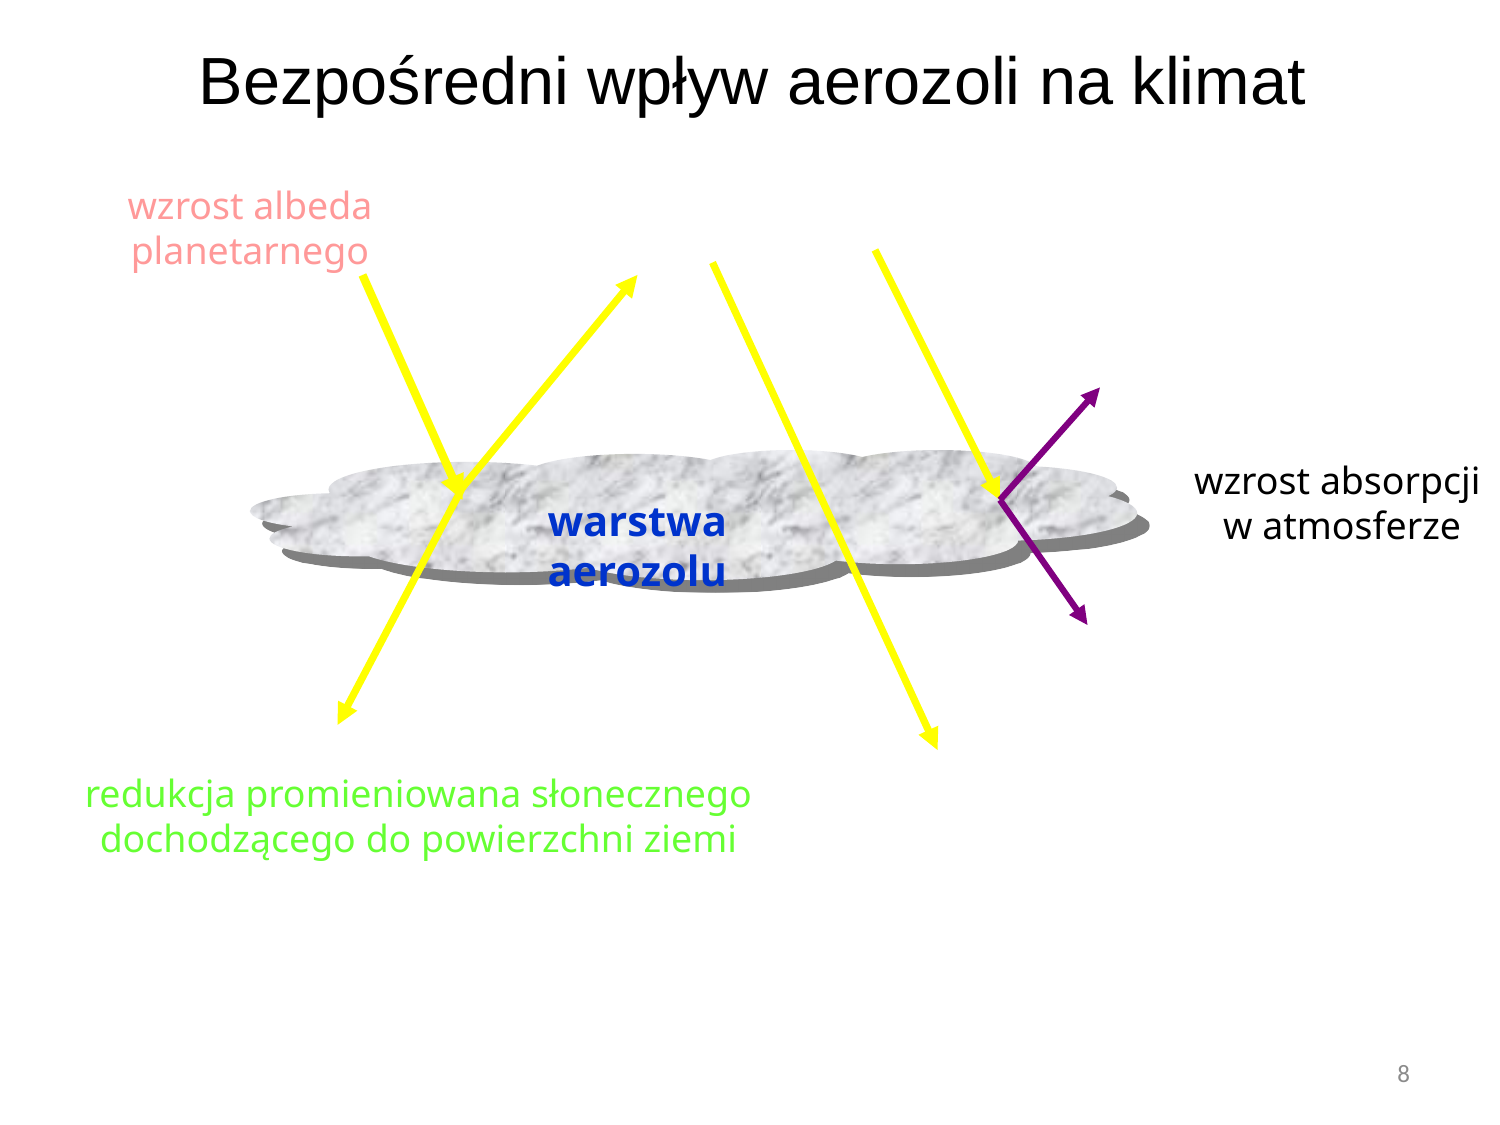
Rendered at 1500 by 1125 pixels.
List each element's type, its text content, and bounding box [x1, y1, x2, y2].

text_box wzrost albeda planetarnego [0, 174, 500, 280]
text_box [800, 450, 1027, 565]
text_box [421, 516, 449, 571]
text_box warstwa aerozolu [449, 487, 825, 603]
text_box [825, 509, 850, 566]
text_box redukcja promieniowana słonecznego dochodzącego do powierzchni ziemi [37, 762, 800, 868]
text_box [464, 450, 815, 487]
text_box [249, 462, 456, 568]
text_box [874, 249, 1000, 500]
text_box [825, 505, 938, 751]
text_box [999, 499, 1088, 625]
text_box [447, 461, 482, 487]
text_box [1000, 387, 1100, 499]
text_box [337, 487, 463, 725]
text_box Bezpośredni wpływ aerozoli na klimat [123, 30, 1400, 126]
slide_number 8 [1074, 1042, 1425, 1103]
text_box wzrost absorpcji w atmosferze [1175, 449, 1500, 555]
text_box [1001, 463, 1138, 541]
text_box [462, 274, 638, 487]
text_box [977, 451, 1032, 498]
